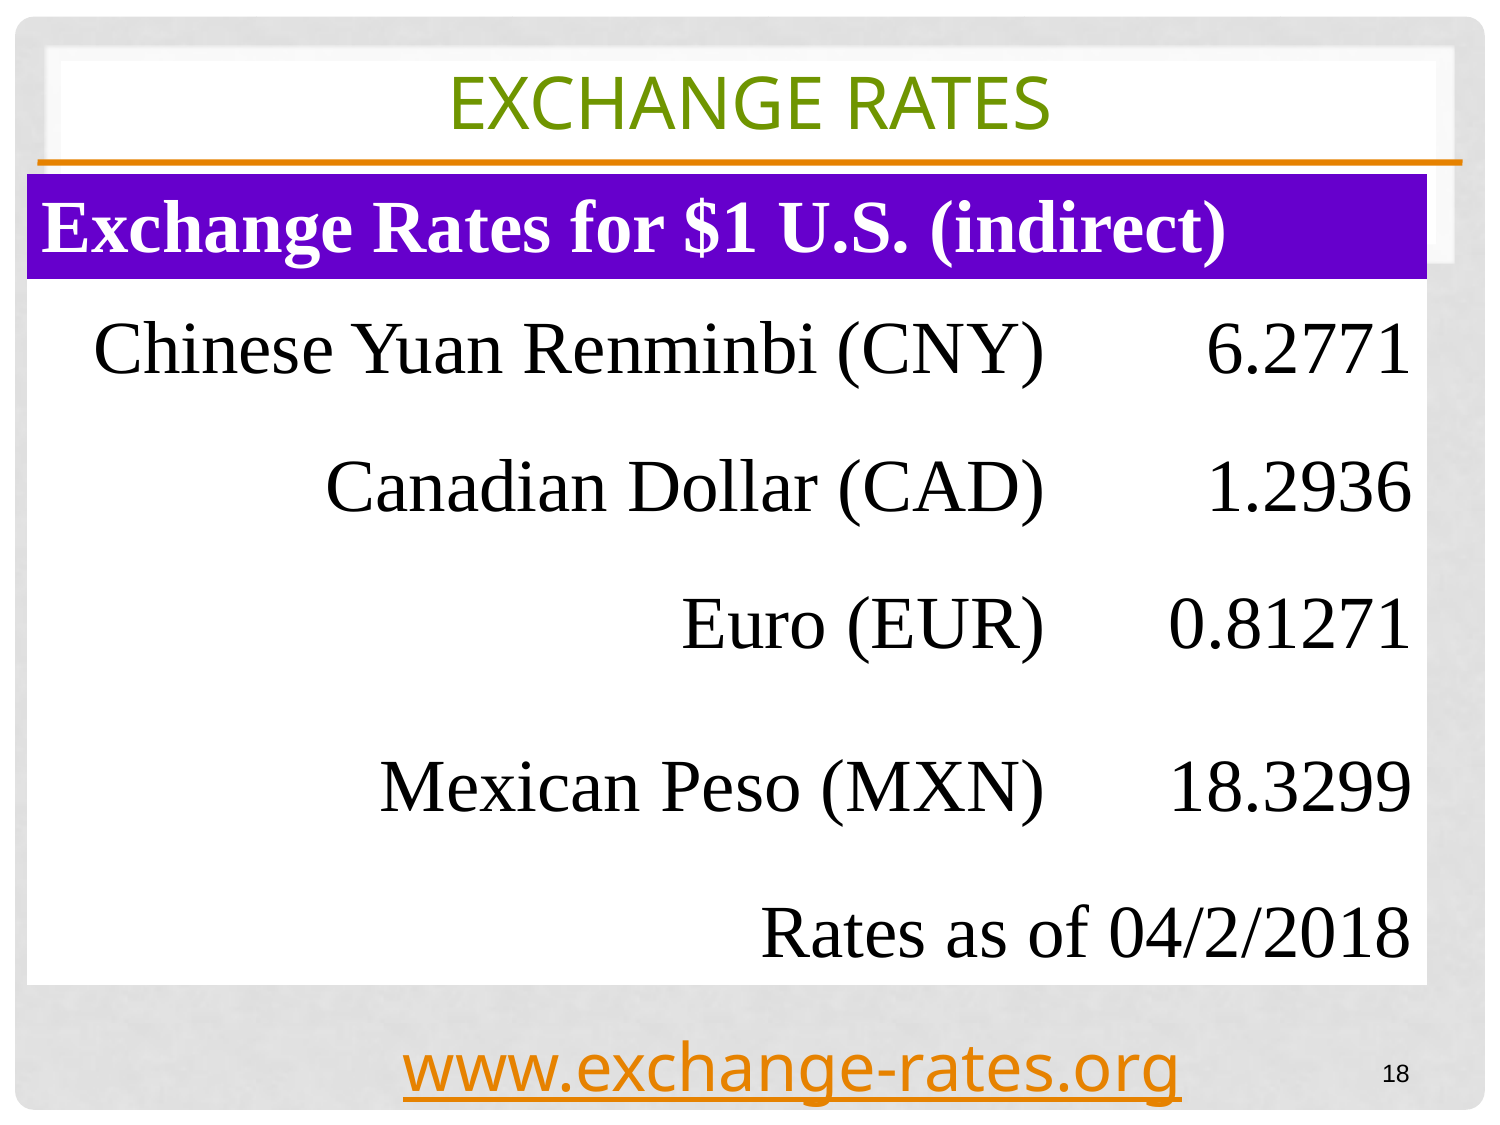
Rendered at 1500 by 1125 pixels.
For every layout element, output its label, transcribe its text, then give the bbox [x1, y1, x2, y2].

table_cell 1.2936 [1061, 417, 1427, 555]
table_cell 6.2771 [1061, 279, 1427, 417]
text_box www.exchange-rates.org [309, 1017, 1275, 1124]
table_cell 18.3299 [1061, 692, 1427, 880]
title Exchange Rates [49, 37, 1451, 163]
table_cell Mexican Peso (MXN) [27, 692, 1061, 880]
table_header Exchange Rates for $1 U.S. (indirect) [27, 174, 1427, 279]
table_cell Rates as of 04/2/2018 [27, 880, 1427, 985]
table_cell Euro (EUR) [27, 555, 1061, 692]
table_cell 0.81271 [1061, 555, 1427, 692]
table_cell Chinese Yuan Renminbi (CNY) [27, 279, 1061, 417]
slide_number 18 [1275, 1042, 1425, 1103]
table_cell Canadian Dollar (CAD) [27, 417, 1061, 555]
